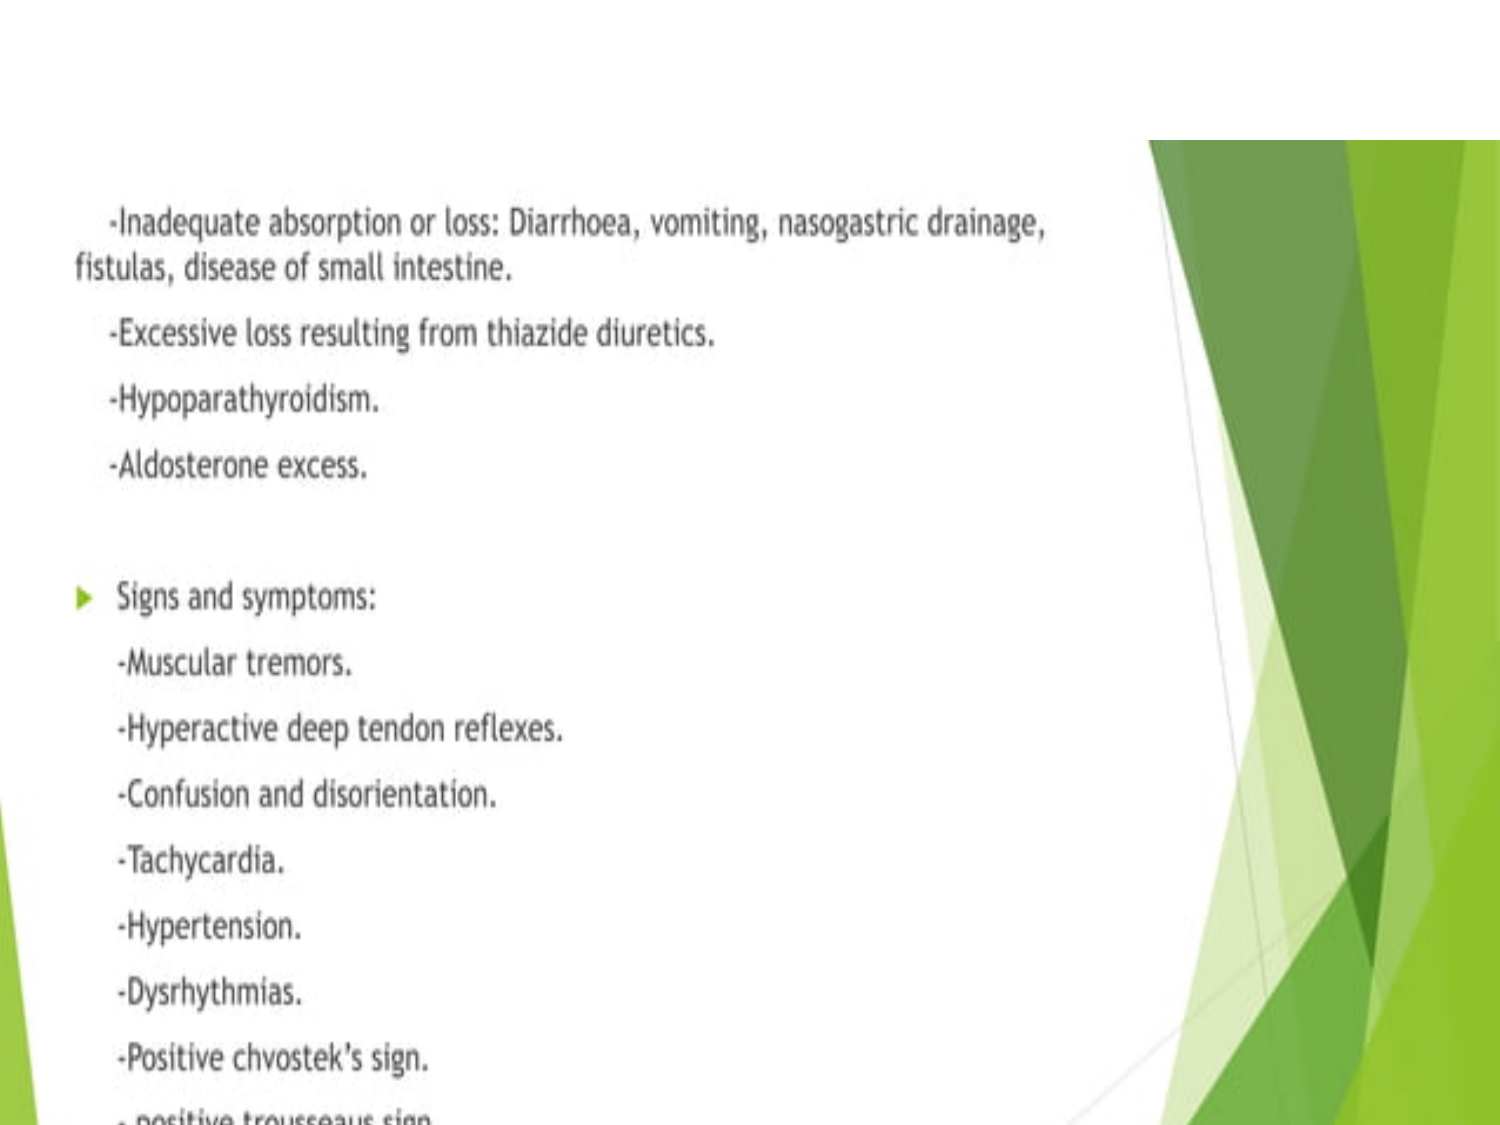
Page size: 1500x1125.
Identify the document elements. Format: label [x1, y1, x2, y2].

picture [0, 139, 1500, 1125]
